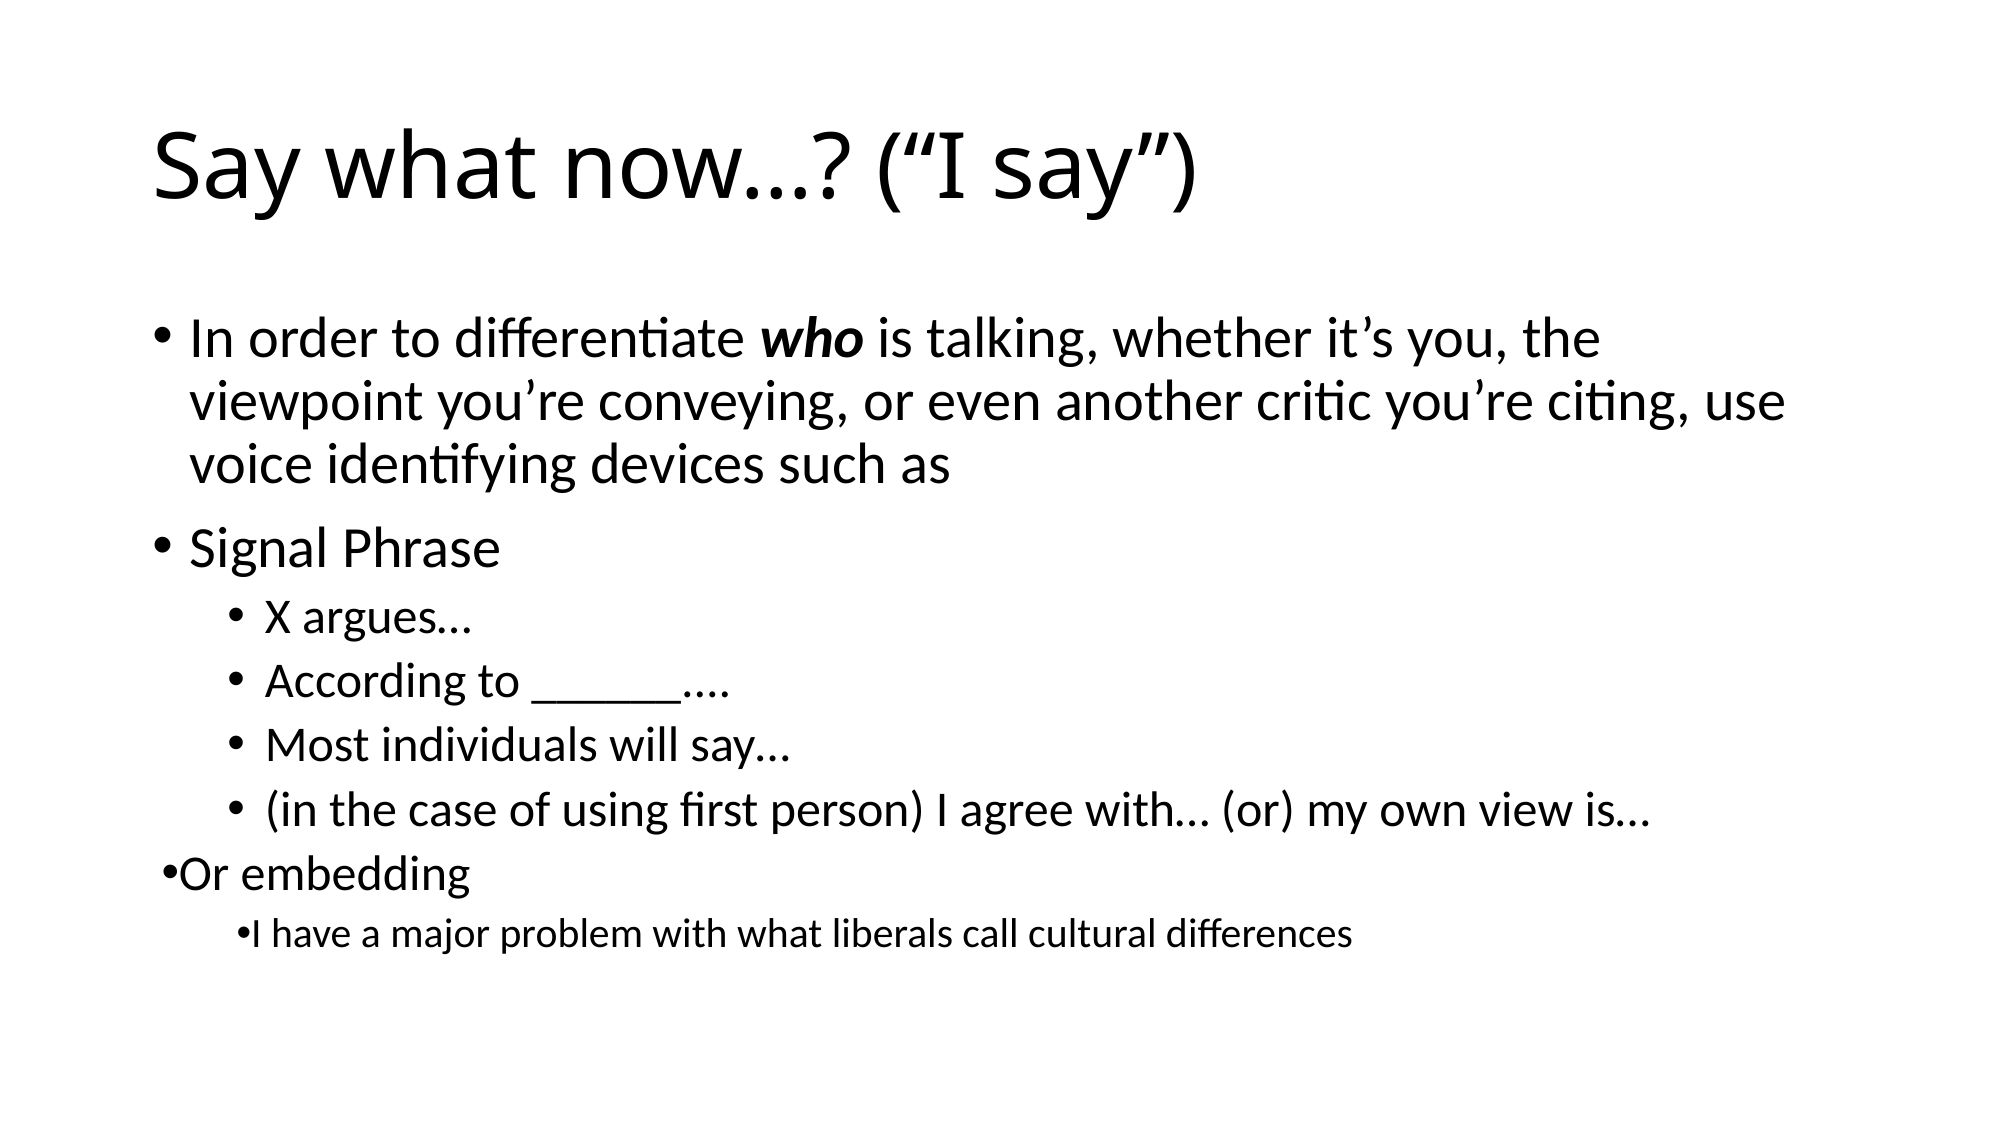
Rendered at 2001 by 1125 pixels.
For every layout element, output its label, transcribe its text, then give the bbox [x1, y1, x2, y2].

list In order to differentiate who is talking, whether it’s you, the viewpoint you’re conveying, or even another critic you’re citing, use voice identifying devices such as Signal Phrase X argues… According to ______.... Most individuals will say… (in the case of using first person) I agree with… (or) my own view is… Or embedding I have a major problem with what liberals call cultural differences [137, 299, 1863, 1014]
title Say what now…? (“I say”) [137, 59, 1863, 278]
